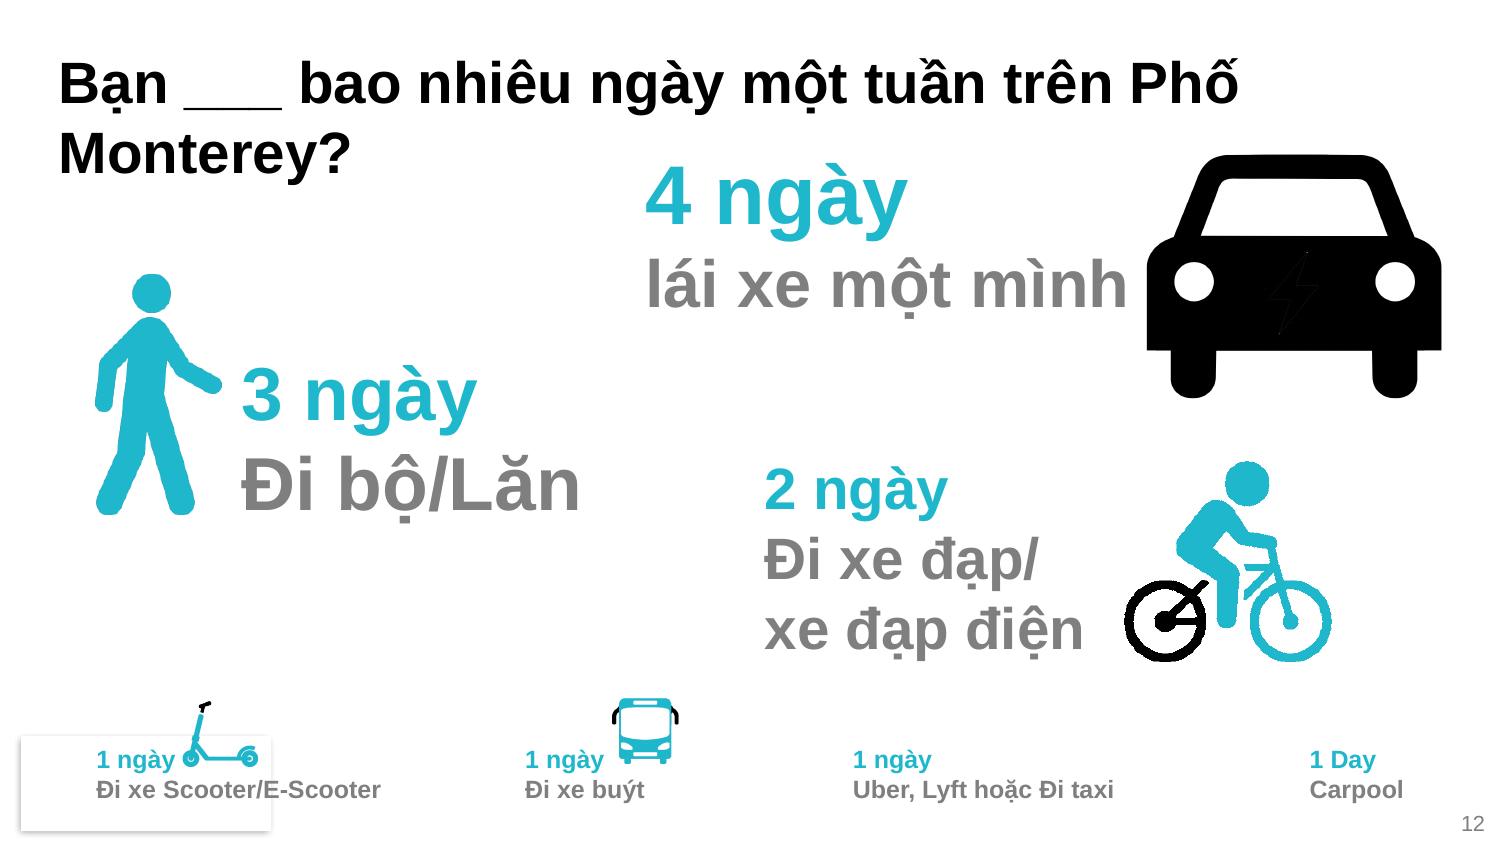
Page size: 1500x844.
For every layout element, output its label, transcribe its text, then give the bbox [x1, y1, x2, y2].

text_box 1 Day Carpool [1294, 736, 1500, 811]
text_box 3 ngày Đi bộ/Lăn [226, 338, 603, 534]
picture [1093, 426, 1361, 695]
title Bạn ___ bao nhiêu ngày một tuần trên Phố Monterey? [43, 38, 1393, 94]
picture [1104, 127, 1486, 412]
picture [22, 270, 271, 519]
text_box [20, 735, 272, 832]
picture [170, 674, 270, 775]
slide_number 12 [1416, 811, 1500, 844]
picture [604, 684, 686, 765]
text_box 1 ngày Đi xe buýt [510, 736, 838, 811]
text_box 1 ngày Đi xe Scooter/E-Scooter [81, 736, 458, 811]
text_box 1 ngày Uber, Lyft hoặc Đi taxi [838, 736, 1215, 811]
text_box 2 ngày Đi xe đạp/ xe đạp điện [750, 443, 1088, 669]
text_box 4 ngày lái xe một mình [630, 133, 1099, 329]
